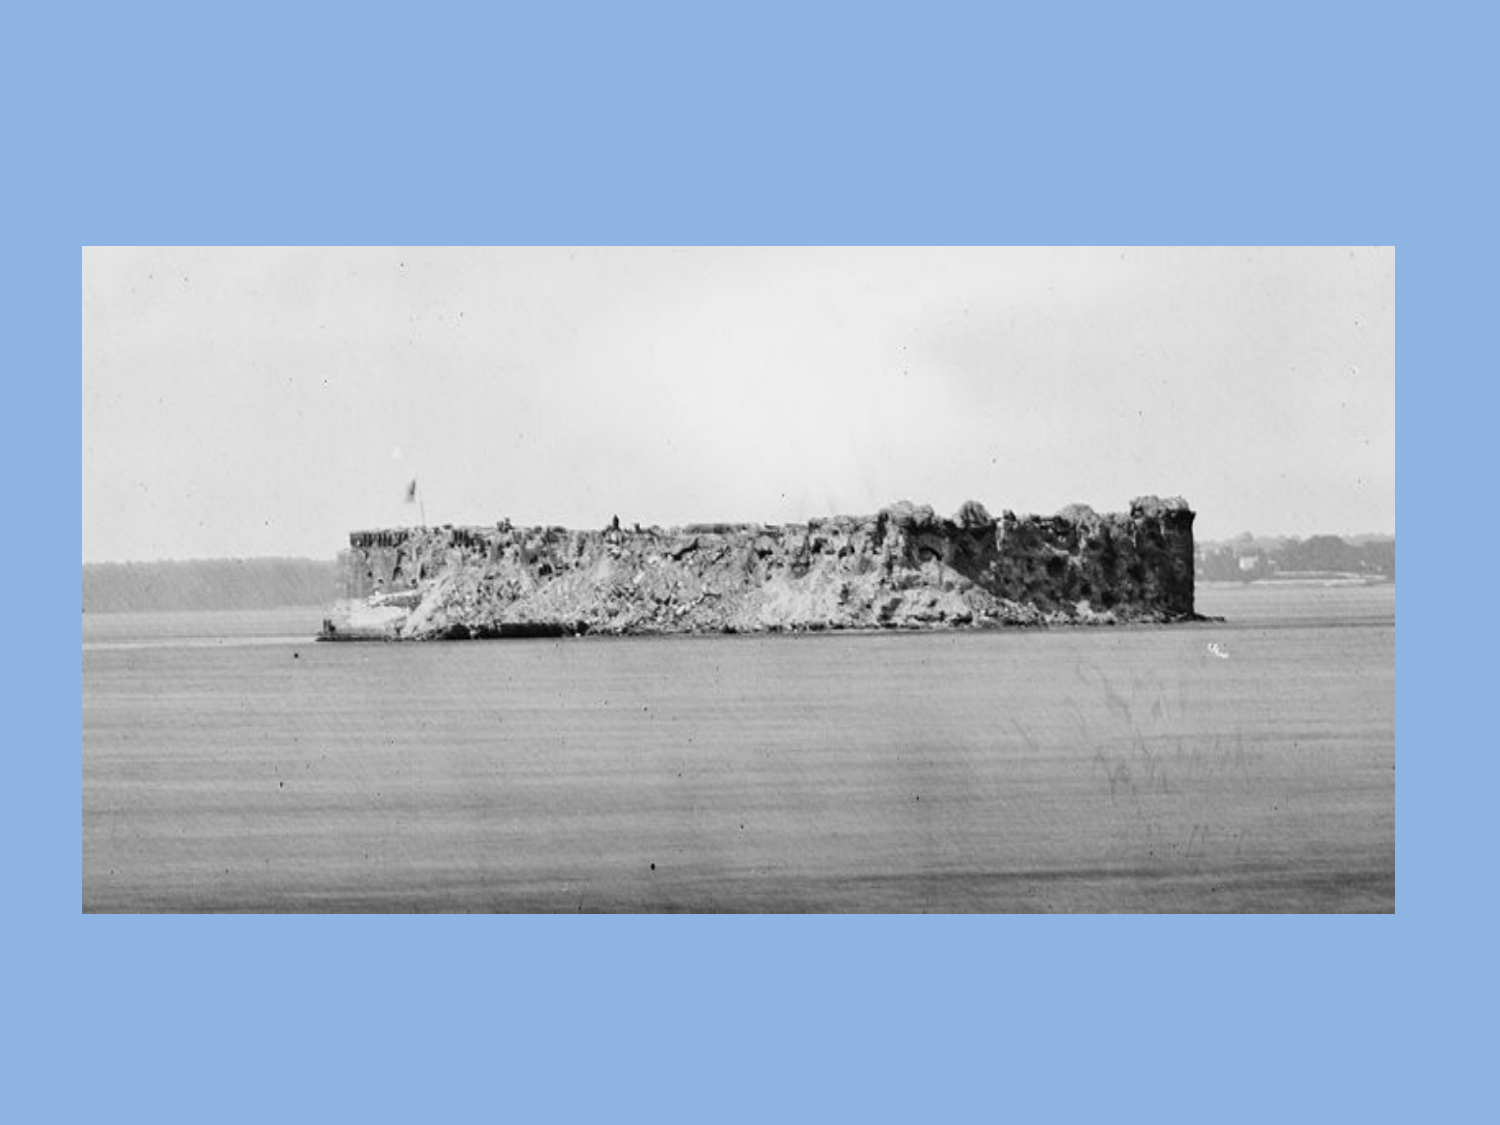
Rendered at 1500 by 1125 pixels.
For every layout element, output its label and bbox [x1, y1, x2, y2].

picture [81, 245, 1395, 914]
